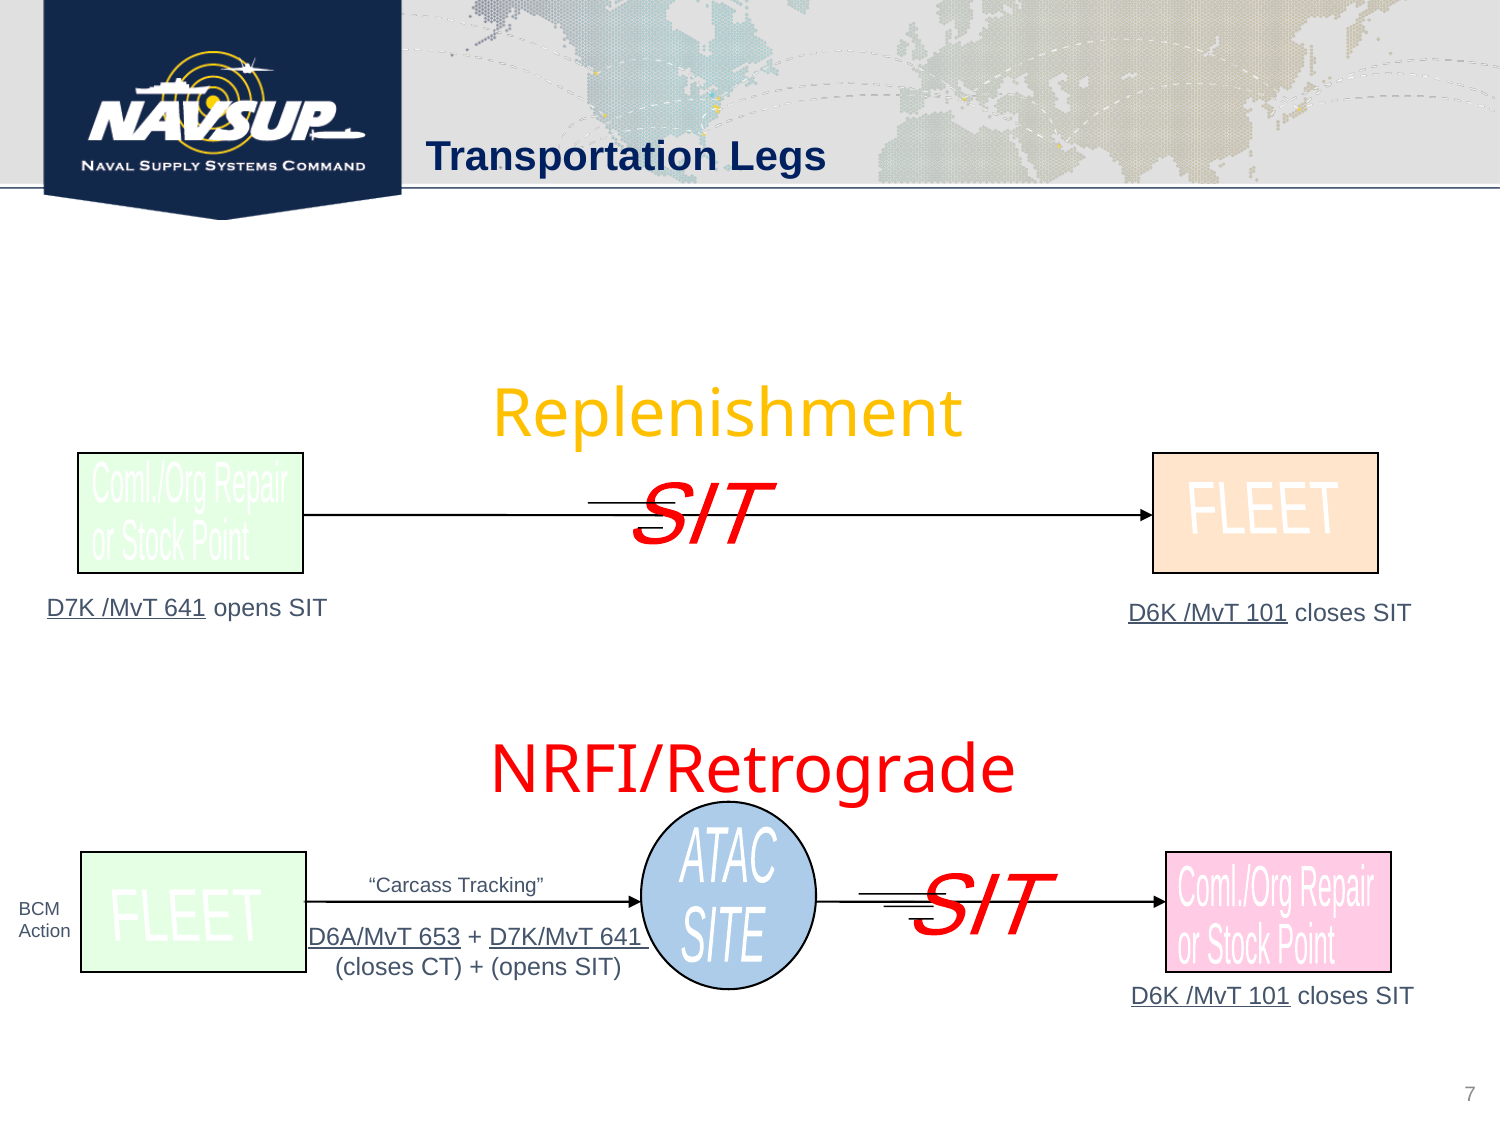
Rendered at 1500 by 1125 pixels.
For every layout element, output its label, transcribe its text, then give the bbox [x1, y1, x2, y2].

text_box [77, 452, 1378, 573]
text_box Replenishment [416, 362, 1039, 452]
text_box D7K /MvT 641 opens SIT [31, 584, 345, 629]
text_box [3, 801, 1392, 990]
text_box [587, 482, 778, 545]
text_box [858, 872, 1059, 936]
text_box NRFI/Retrograde [400, 718, 1107, 801]
slide_number 7 [1372, 1063, 1491, 1124]
title Transportation Legs [425, 125, 1463, 186]
text_box D6K /MvT 101 closes SIT [1113, 588, 1439, 634]
picture [0, 0, 1500, 220]
text_box D6K /MvT 101 closes SIT [1116, 972, 1442, 1017]
